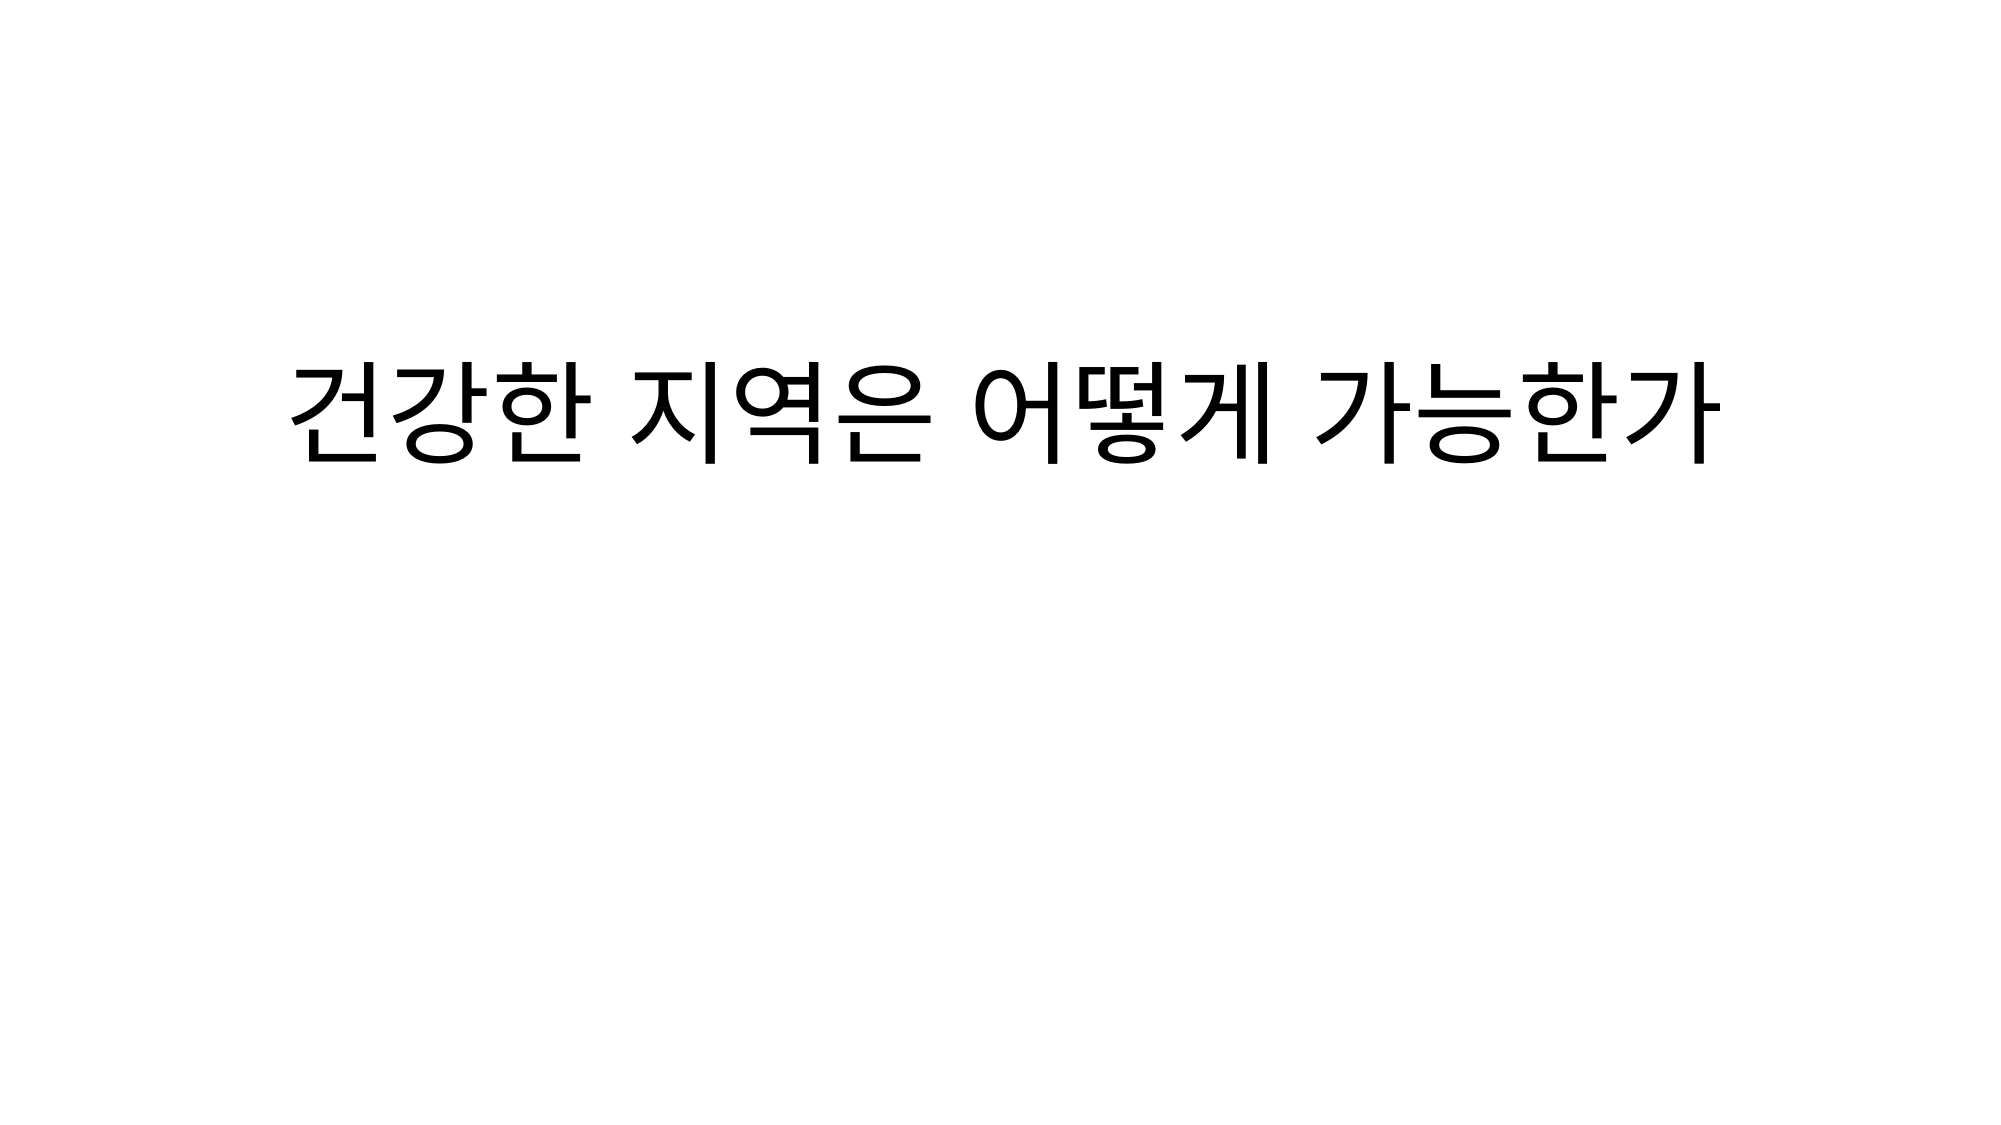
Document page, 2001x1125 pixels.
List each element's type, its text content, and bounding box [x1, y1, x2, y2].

title 건강한 지역은 어떻게 가능한가 [141, 310, 1867, 529]
